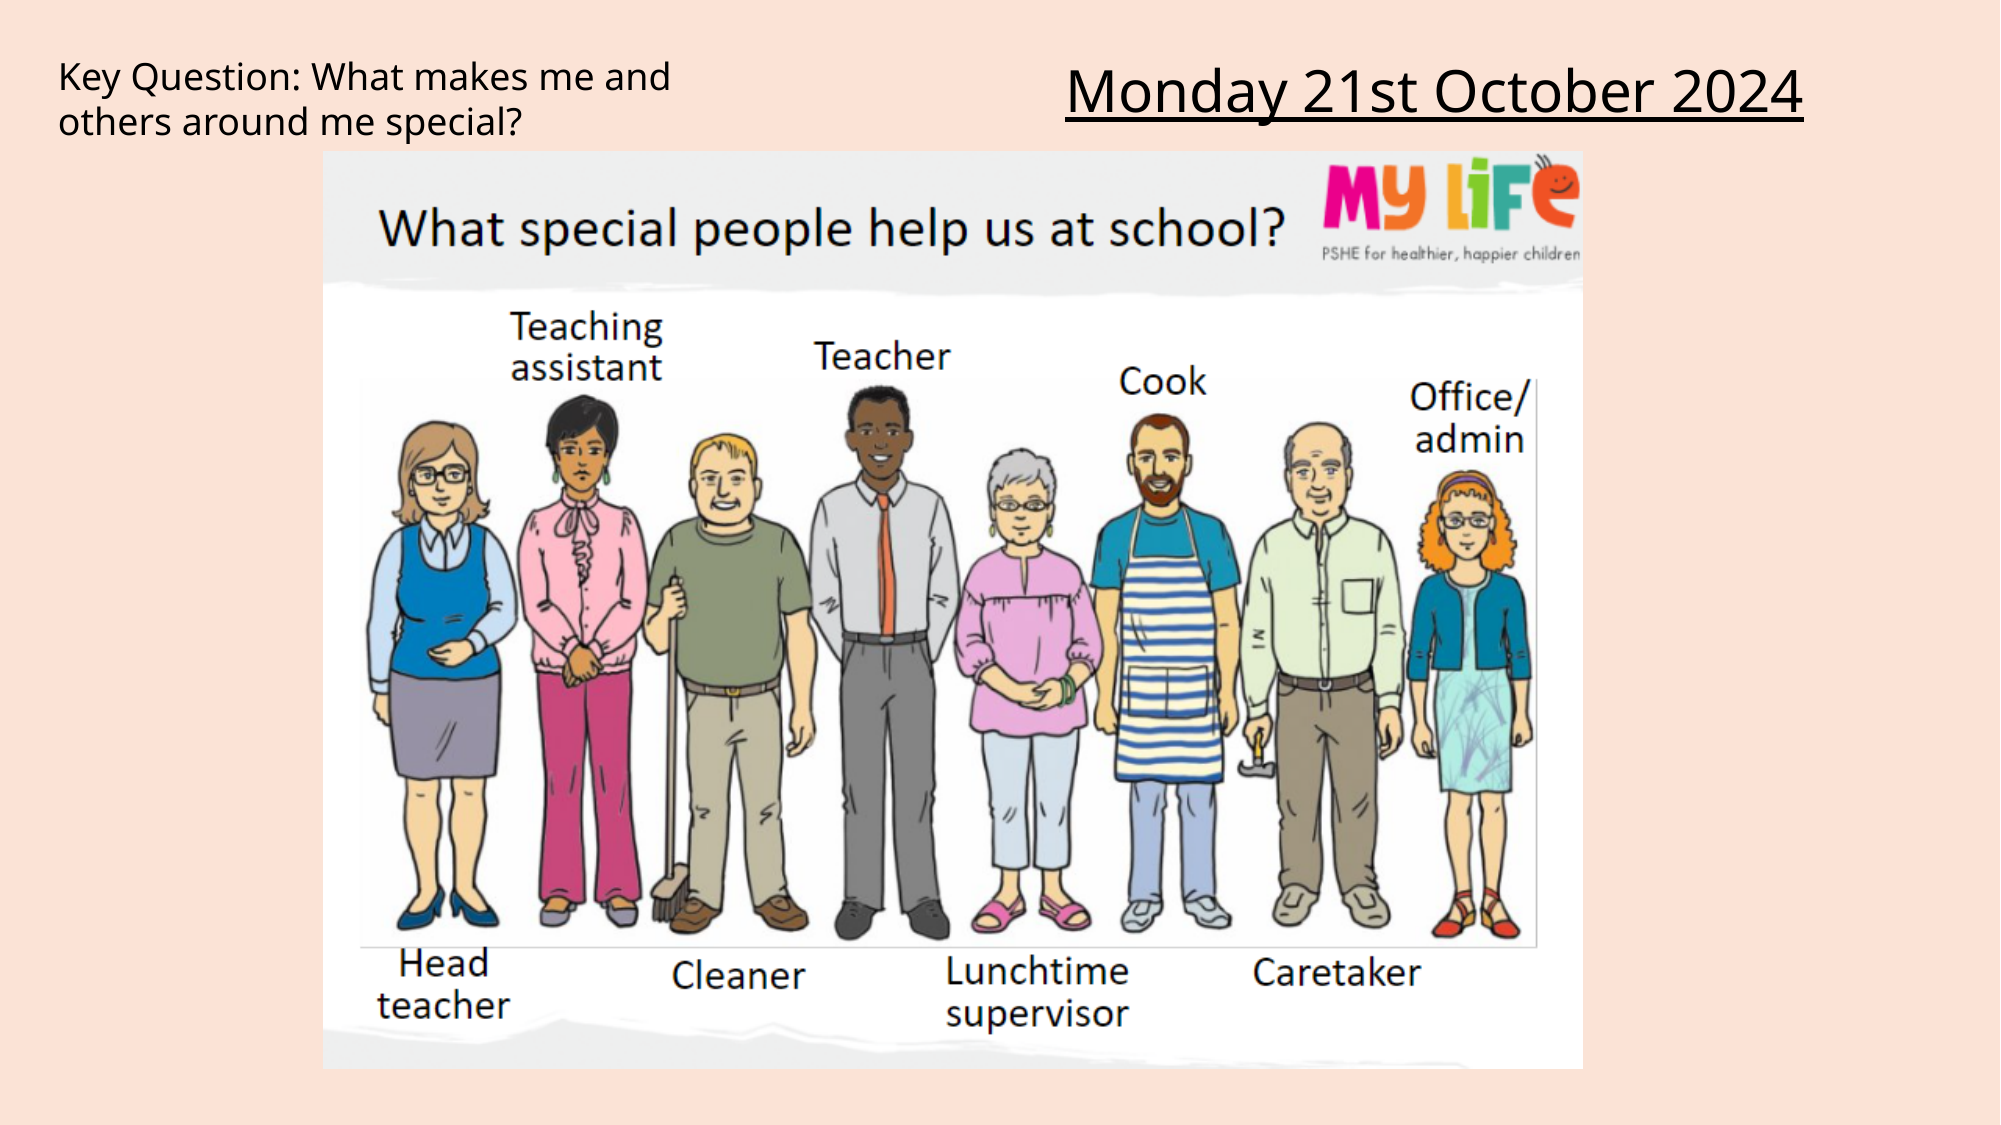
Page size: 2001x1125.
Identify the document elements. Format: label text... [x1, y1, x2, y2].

text_box Key Question: What makes me and others around me special? [42, 45, 788, 151]
picture [322, 150, 1583, 1069]
text_box Monday 21st October 2024 [1050, 47, 1963, 132]
